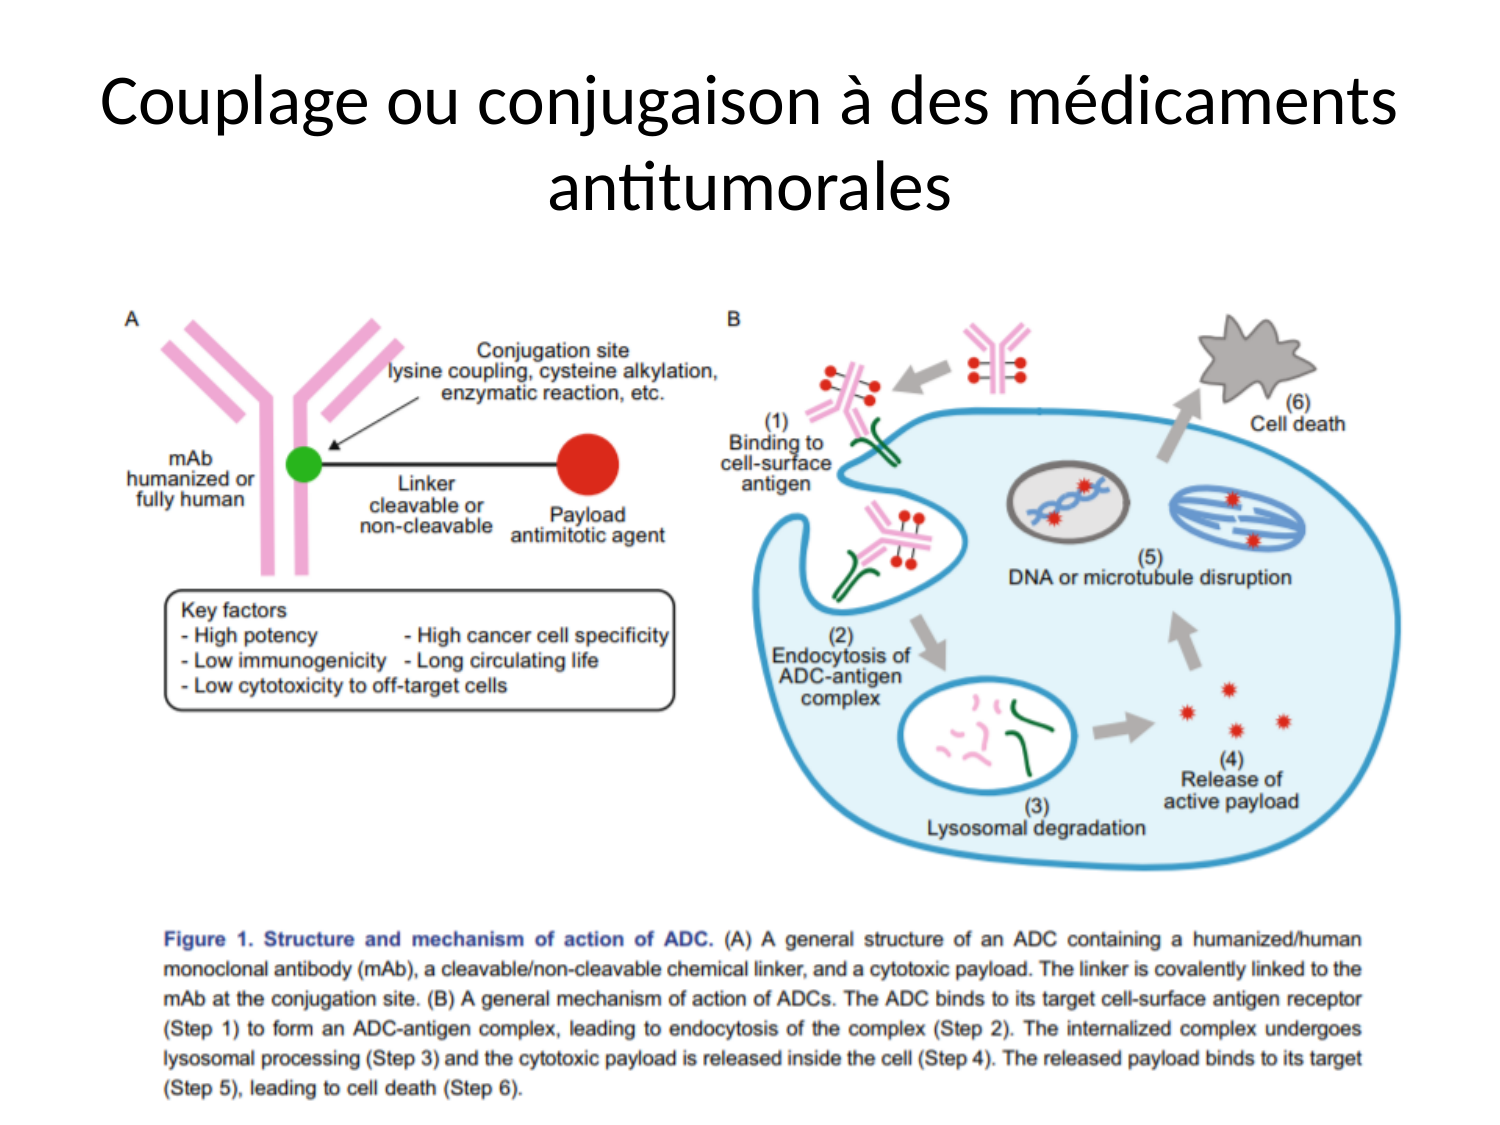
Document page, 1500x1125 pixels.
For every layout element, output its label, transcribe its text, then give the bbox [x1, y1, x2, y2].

picture [64, 251, 1427, 1118]
title Couplage ou conjugaison à des médicaments antitumorales [75, 45, 1425, 233]
